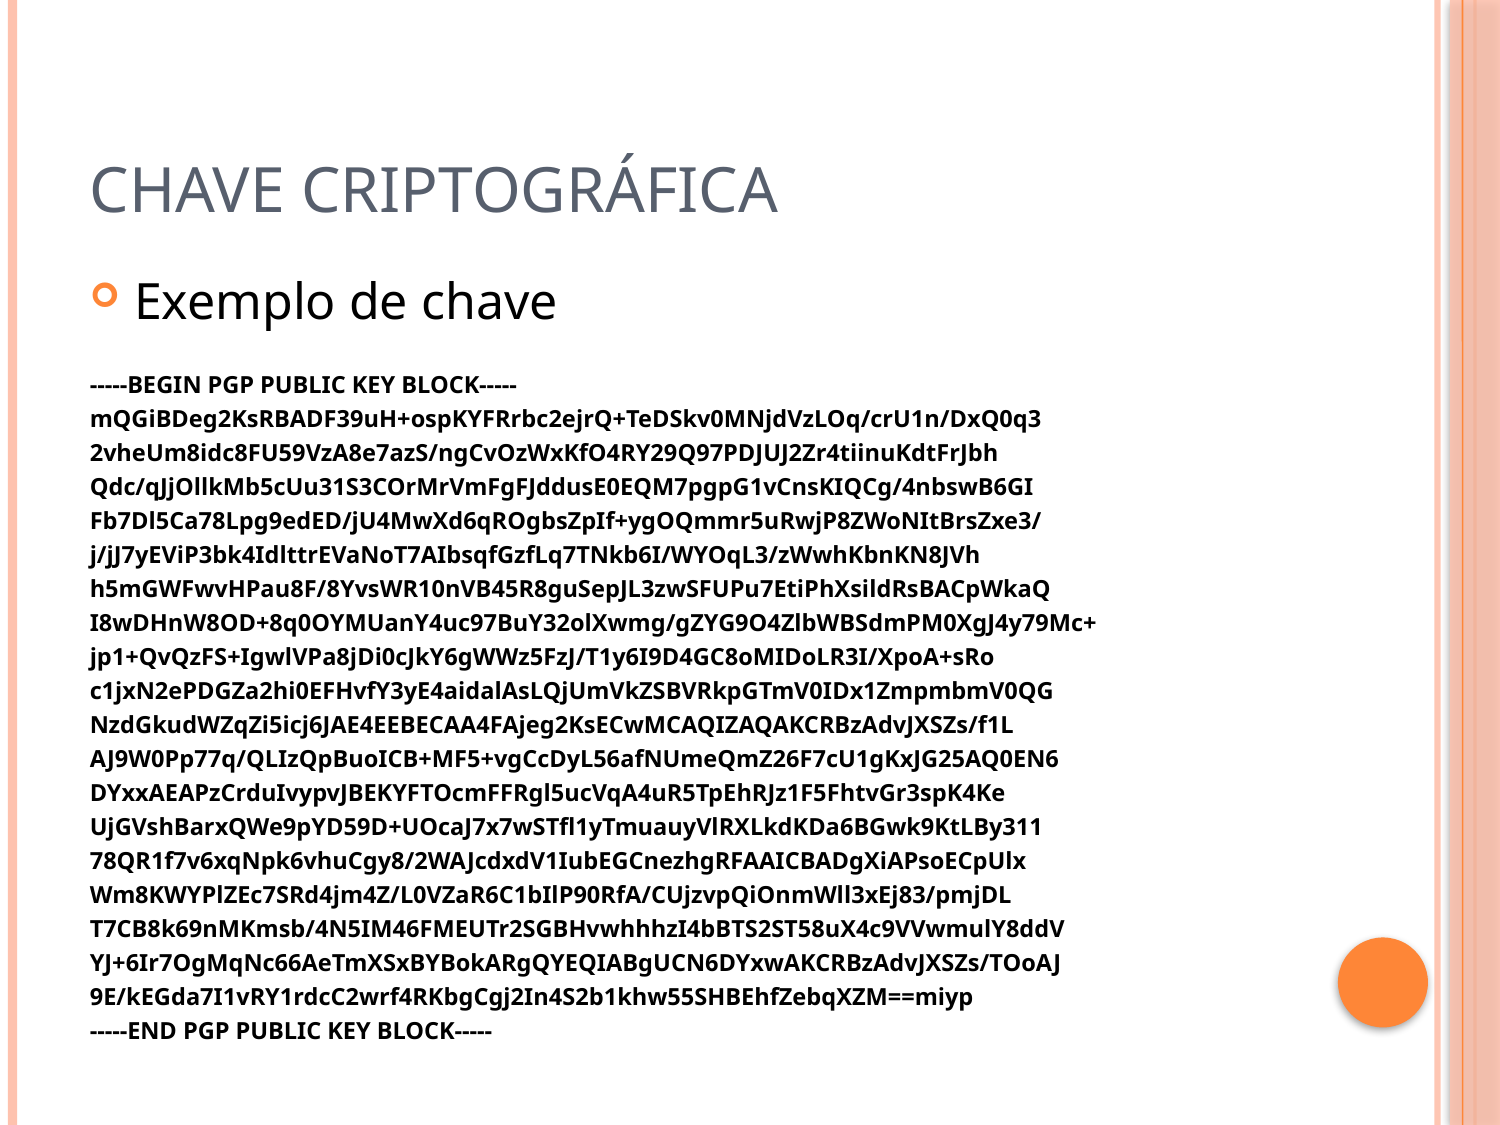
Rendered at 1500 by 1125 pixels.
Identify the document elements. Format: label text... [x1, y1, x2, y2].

list Exemplo de chave -----BEGIN PGP PUBLIC KEY BLOCK----- mQGiBDeg2KsRBADF39uH+ospKYFRrbc2ejrQ+TeDSkv0MNjdVzLOq/crU1n/DxQ0q3 2vheUm8idc8FU59VzA8e7azS/ngCvOzWxKfO4RY29Q97PDJUJ2Zr4tiinuKdtFrJbh Qdc/qJjOllkMb5cUu31S3COrMrVmFgFJddusE0EQM7pgpG1vCnsKIQCg/4nbswB6GI Fb7Dl5Ca78Lpg9edED/jU4MwXd6qROgbsZpIf+ygOQmmr5uRwjP8ZWoNItBrsZxe3/ j/jJ7yEViP3bk4IdlttrEVaNoT7AIbsqfGzfLq7TNkb6I/WYOqL3/zWwhKbnKN8JVh h5mGWFwvHPau8F/8YvsWR10nVB45R8guSepJL3zwSFUPu7EtiPhXsildRsBACpWkaQ I8wDHnW8OD+8q0OYMUanY4uc97BuY32olXwmg/gZYG9O4ZlbWBSdmPM0XgJ4y79Mc+ jp1+QvQzFS+IgwlVPa8jDi0cJkY6gWWz5FzJ/T1y6I9D4GC8oMIDoLR3I/XpoA+sRo c1jxN2ePDGZa2hi0EFHvfY3yE4aidalAsLQjUmVkZSBVRkpGTmV0IDx1ZmpmbmV0QG NzdGkudWZqZi5icj6JAE4EEBECAA4FAjeg2KsECwMCAQIZAQAKCRBzAdvJXSZs/f1L AJ9W0Pp77q/QLIzQpBuoICB+MF5+vgCcDyL56afNUmeQmZ26F7cU1gKxJG25AQ0EN6 DYxxAEAPzCrduIvypvJBEKYFTOcmFFRgl5ucVqA4uR5TpEhRJz1F5FhtvGr3spK4Ke UjGVshBarxQWe9pYD59D+UOcaJ7x7wSTfl1yTmuauyVlRXLkdKDa6BGwk9KtLBy311 78QR1f7v6xqNpk6vhuCgy8/2WAJcdxdV1IubEGCnezhgRFAAICBADgXiAPsoECpUlx Wm8KWYPlZEc7SRd4jm4Z/L0VZaR6C1bIlP90RfA/CUjzvpQiOnmWll3xEj83/pmjDL T7CB8k69nMKmsb/4N5IM46FMEUTr2SGBHvwhhhzI4bBTS2ST58uX4c9VVwmulY8ddV YJ+6Ir7OgMqNc66AeTmXSxBYBokARgQYEQIABgUCN6DYxwAKCRBzAdvJXSZs/TOoAJ 9E/kEGda7I1vRY1rdcC2wrf4RKbgCgj2In4S2b1khw55SHBEhfZebqXZM==miyp -----END PGP PUBLIC KEY BLOCK----- [75, 262, 1300, 1062]
title Chave Criptográfica [75, 45, 1300, 233]
